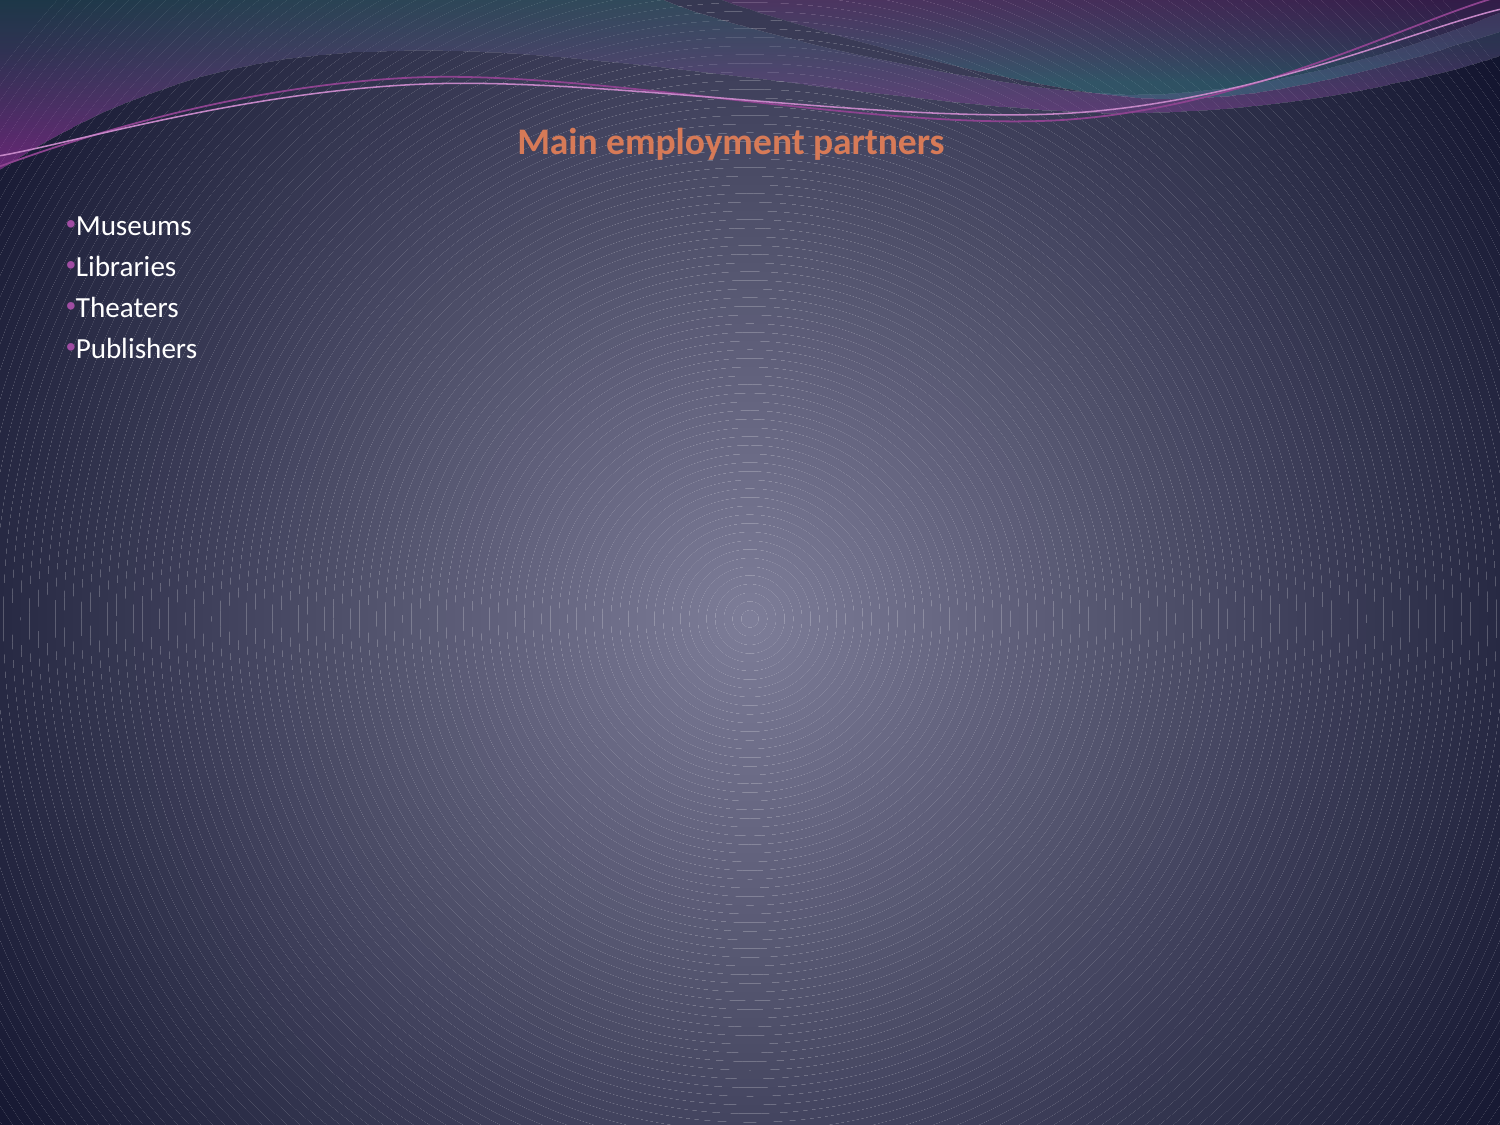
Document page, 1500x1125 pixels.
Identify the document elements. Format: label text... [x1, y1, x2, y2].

title Main employment partners [93, 117, 1369, 164]
list Museums Libraries Theaters Publishers [58, 199, 1395, 997]
